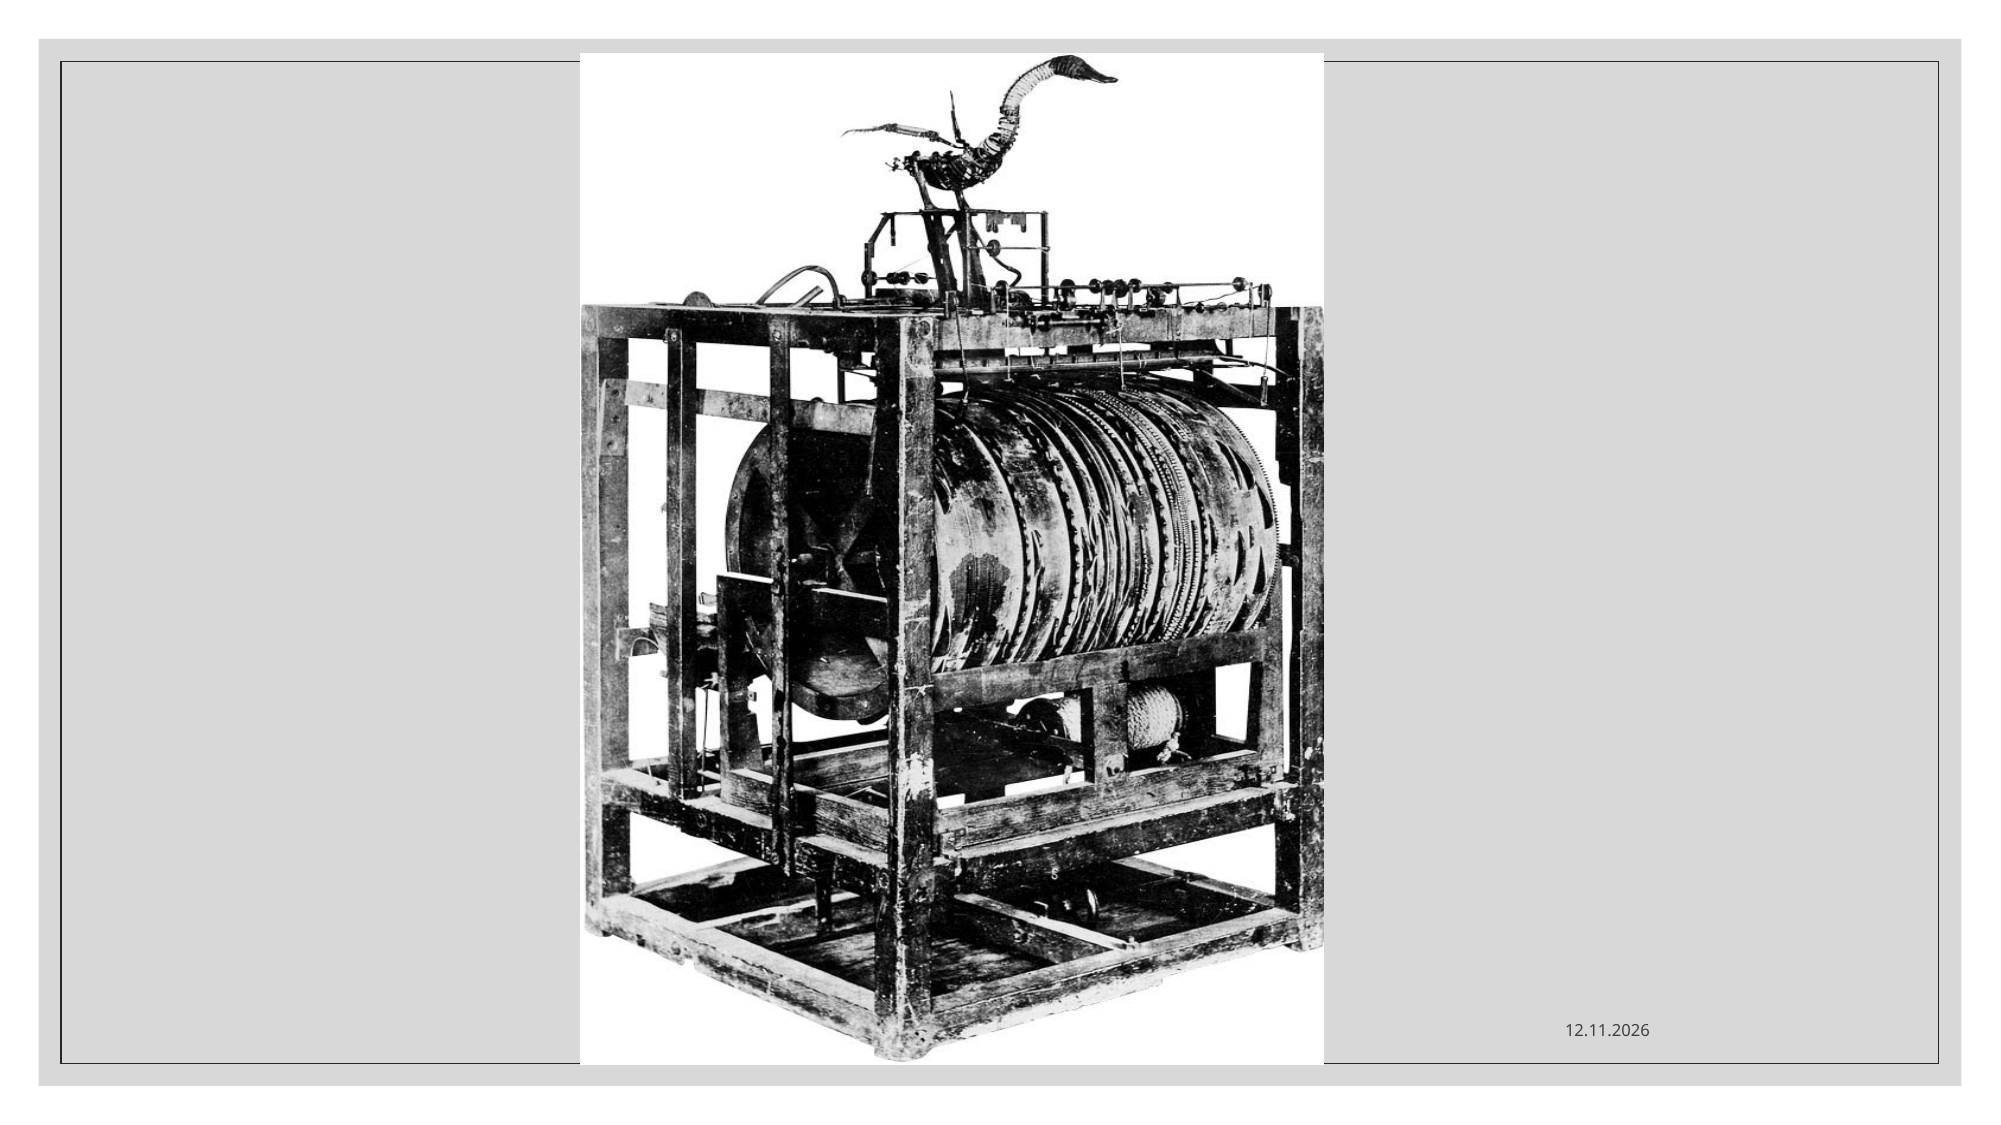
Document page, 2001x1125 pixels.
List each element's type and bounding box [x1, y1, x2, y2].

slide_number [1330, 990, 1665, 1050]
picture [580, 53, 1324, 1065]
